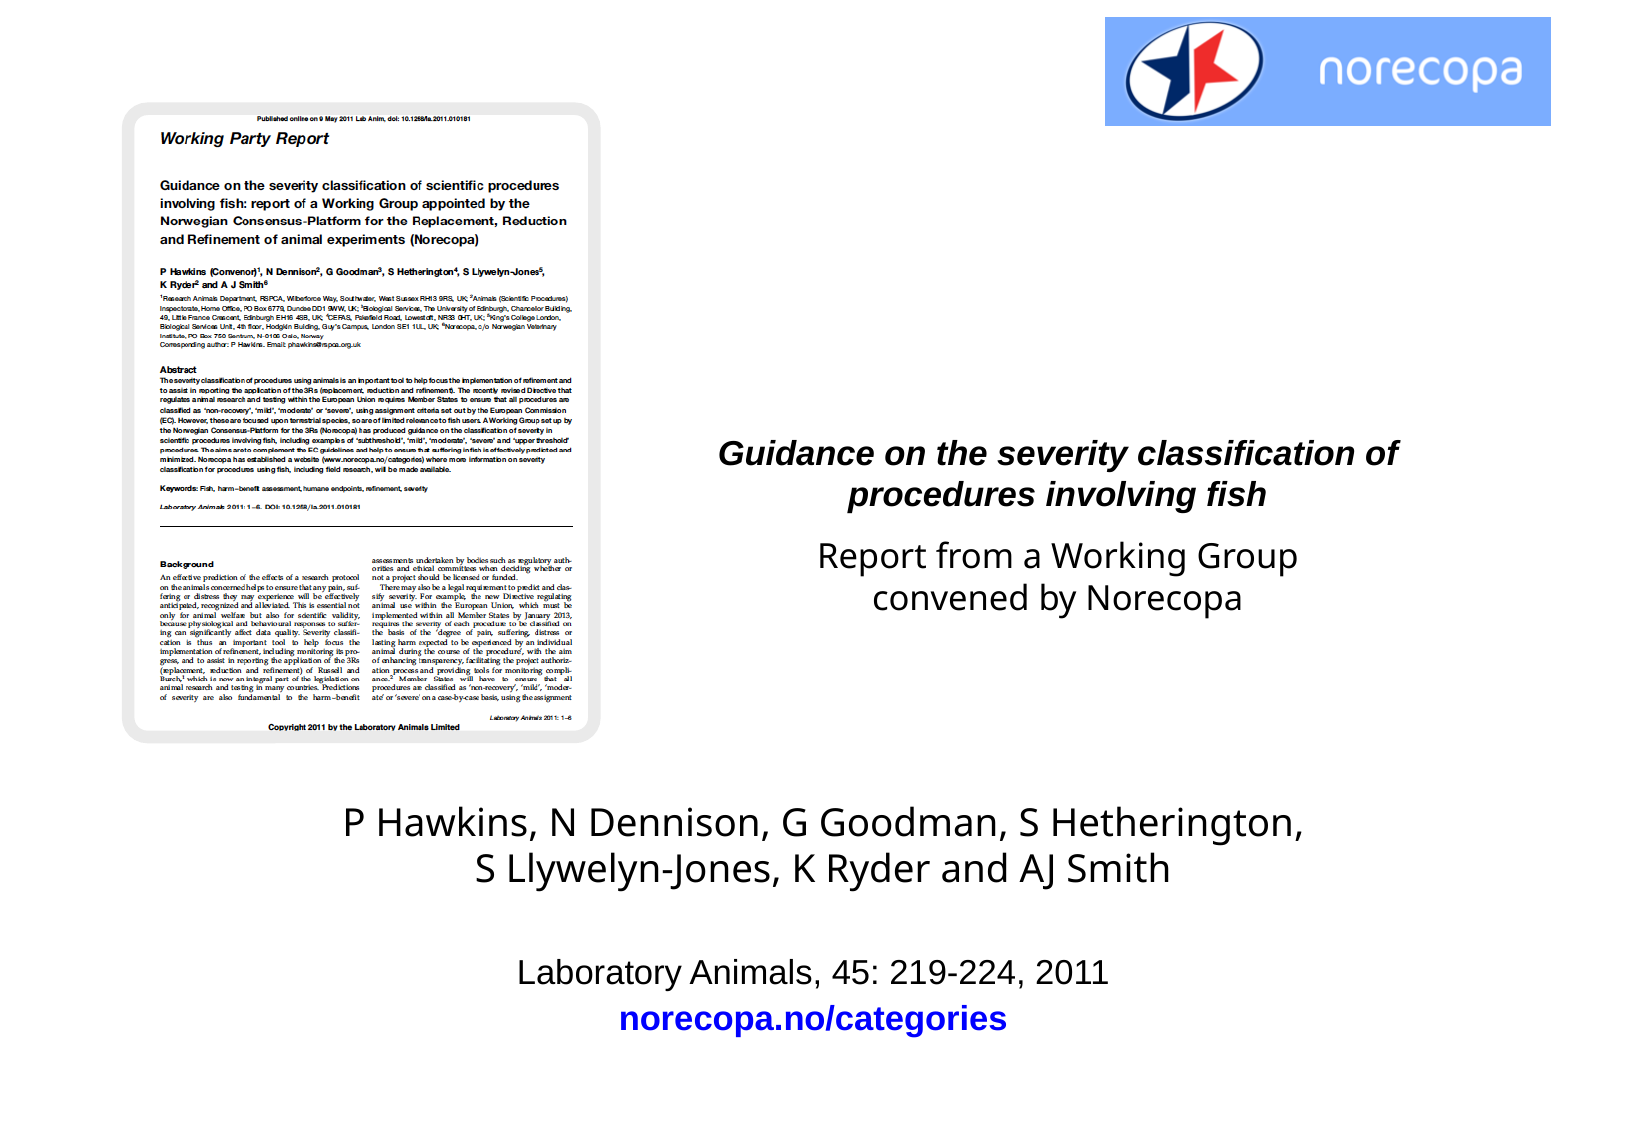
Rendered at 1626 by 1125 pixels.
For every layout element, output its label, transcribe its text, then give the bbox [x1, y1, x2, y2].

text_box Guidance on the severity classification of procedures involving fish Report from a Working Group convened by Norecopa [627, 423, 1489, 625]
picture [1105, 17, 1551, 126]
text_box P Hawkins, N Dennison, G Goodman, S Hetherington, S Llywelyn-Jones, K Ryder and AJ Smith [158, 790, 1489, 944]
text_box Laboratory Animals, 45: 219-224, 2011 norecopa.no/categories [501, 938, 1125, 1045]
picture [128, 108, 595, 737]
